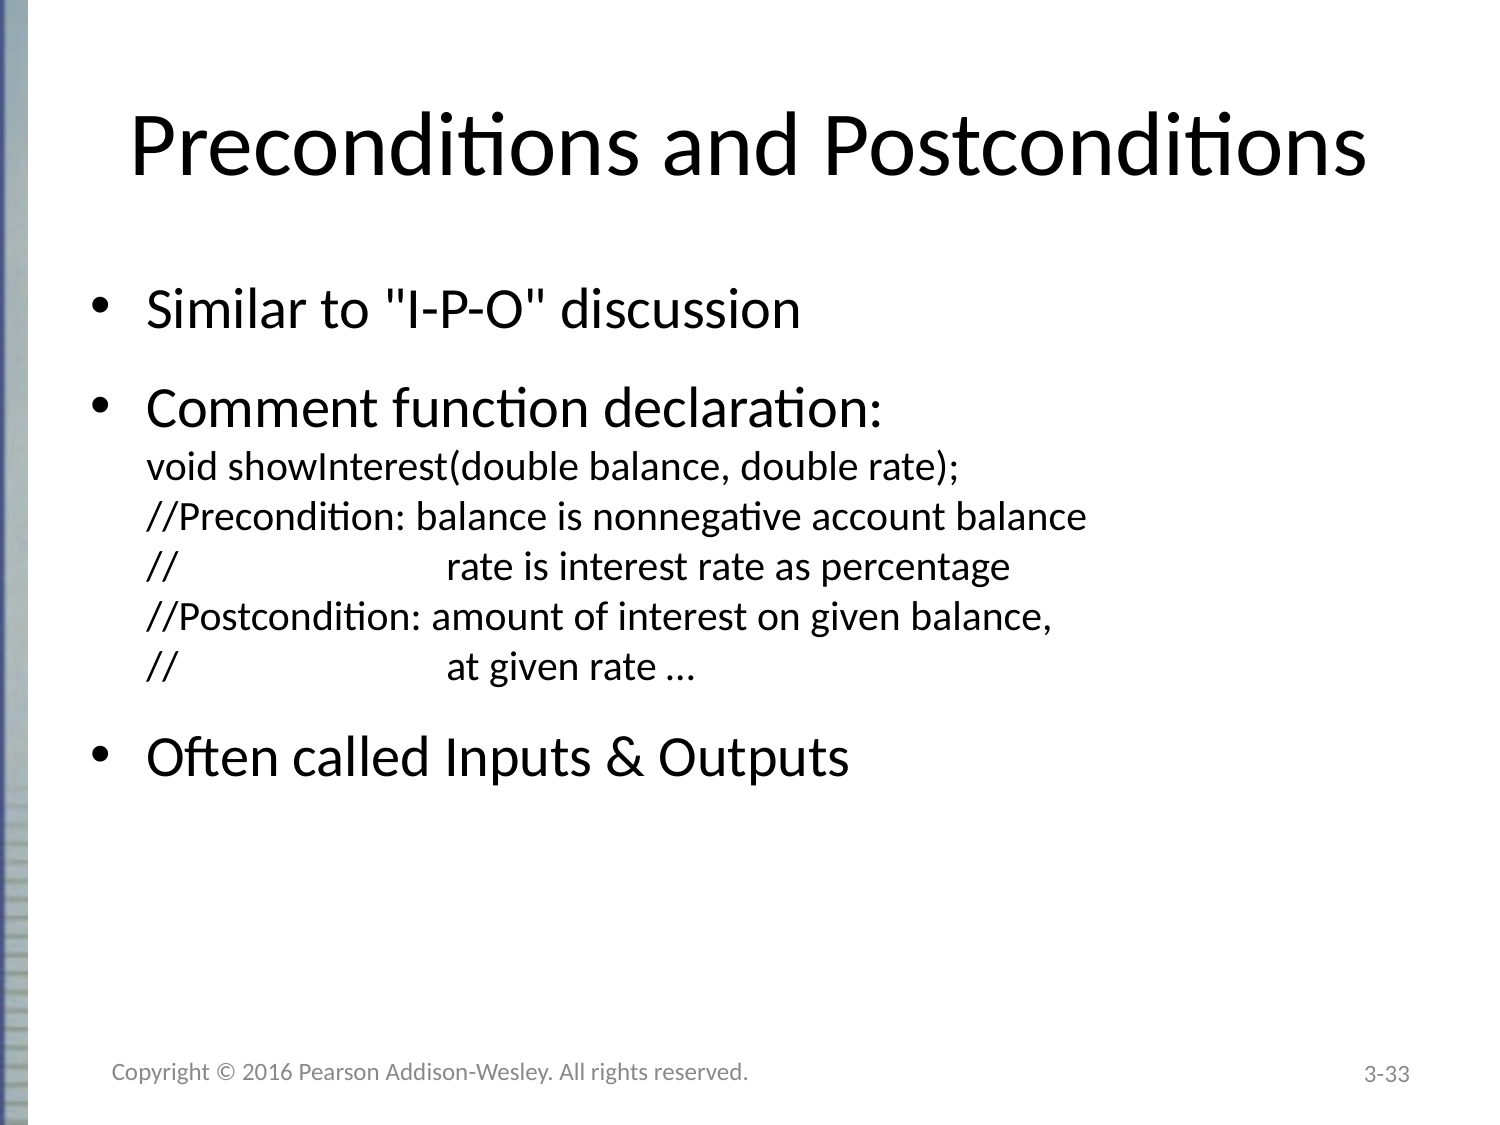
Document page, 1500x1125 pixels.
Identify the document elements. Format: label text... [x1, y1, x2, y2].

picture [0, 0, 28, 1125]
footer Copyright © 2016 Pearson Addison-Wesley. All rights reserved. [75, 1040, 788, 1100]
list Similar to "I-P-O" discussion Comment function declaration: void showInterest(double balance, double rate); //Precondition: balance is nonnegative account balance // rate is interest rate as percentage //Postcondition: amount of interest on given balance, // at given rate … Often called Inputs & Outputs [75, 262, 1425, 1005]
slide_number 3-33 [1074, 1042, 1425, 1103]
title Preconditions and Postconditions [75, 45, 1425, 233]
